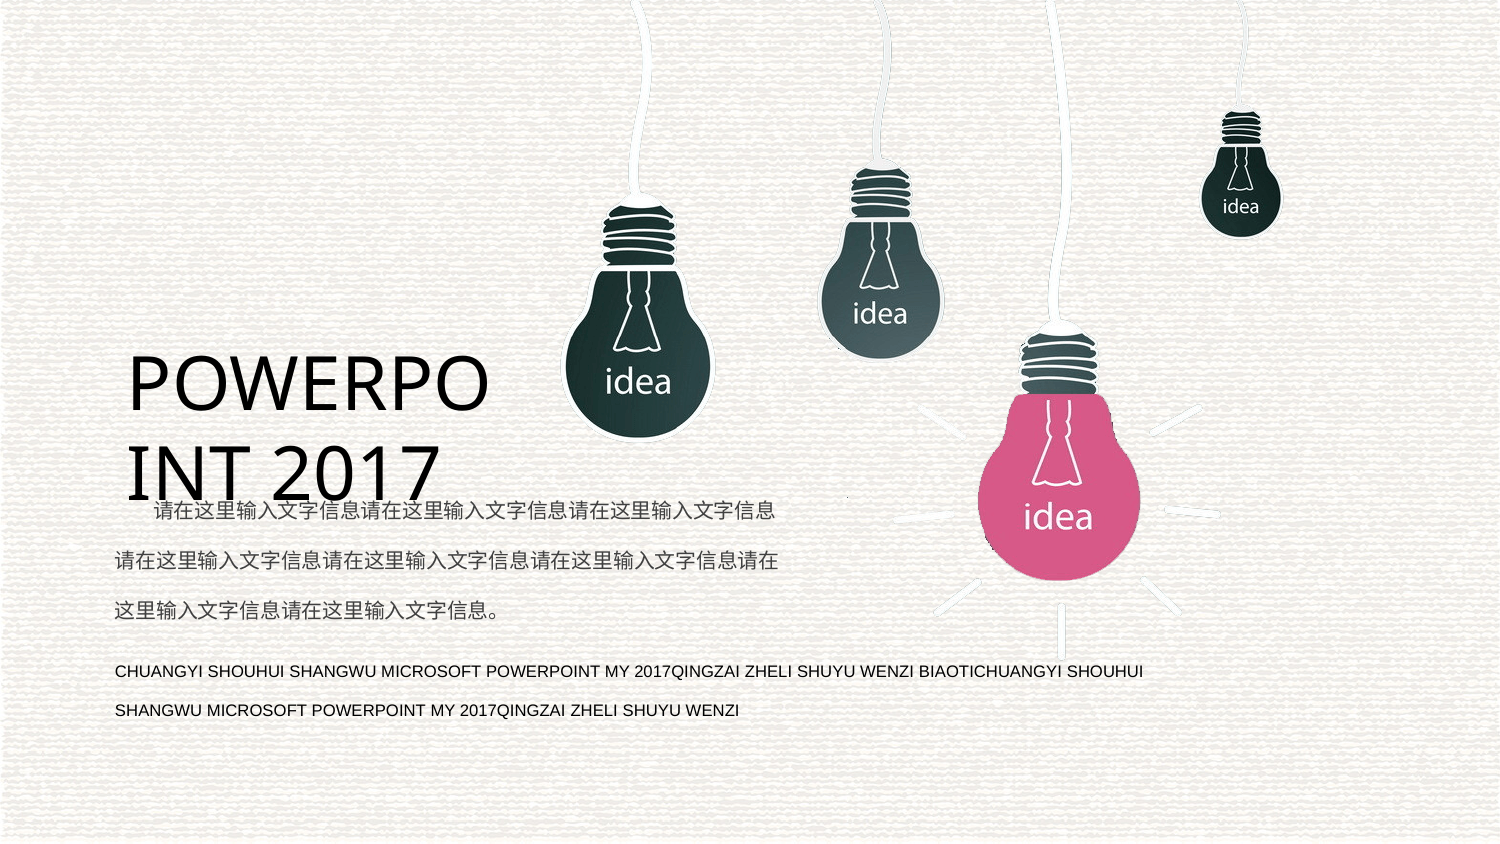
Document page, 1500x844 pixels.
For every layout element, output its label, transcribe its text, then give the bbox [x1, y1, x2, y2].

picture [0, 0, 1500, 844]
text_box POWERPOINT 2017 [112, 327, 503, 523]
text_box CHUANGYI SHOUHUI SHANGWU MICROSOFT POWERPOINT MY 2017QINGZAI ZHELI SHUYU WENZI BIAOTICHUANGYI SHOUHUI SHANGWU MICROSOFT POWERPOINT MY 2017QINGZAI ZHELI SHUYU WENZI [100, 633, 503, 728]
text_box 请在这里输入文字信息请在这里输入文字信息请在这里输入文字信息请在这里输入文字信息请在这里输入文字信息请在这里输入文字信息请在这里输入文字信息请在这里输入文字信息。 [100, 464, 503, 630]
